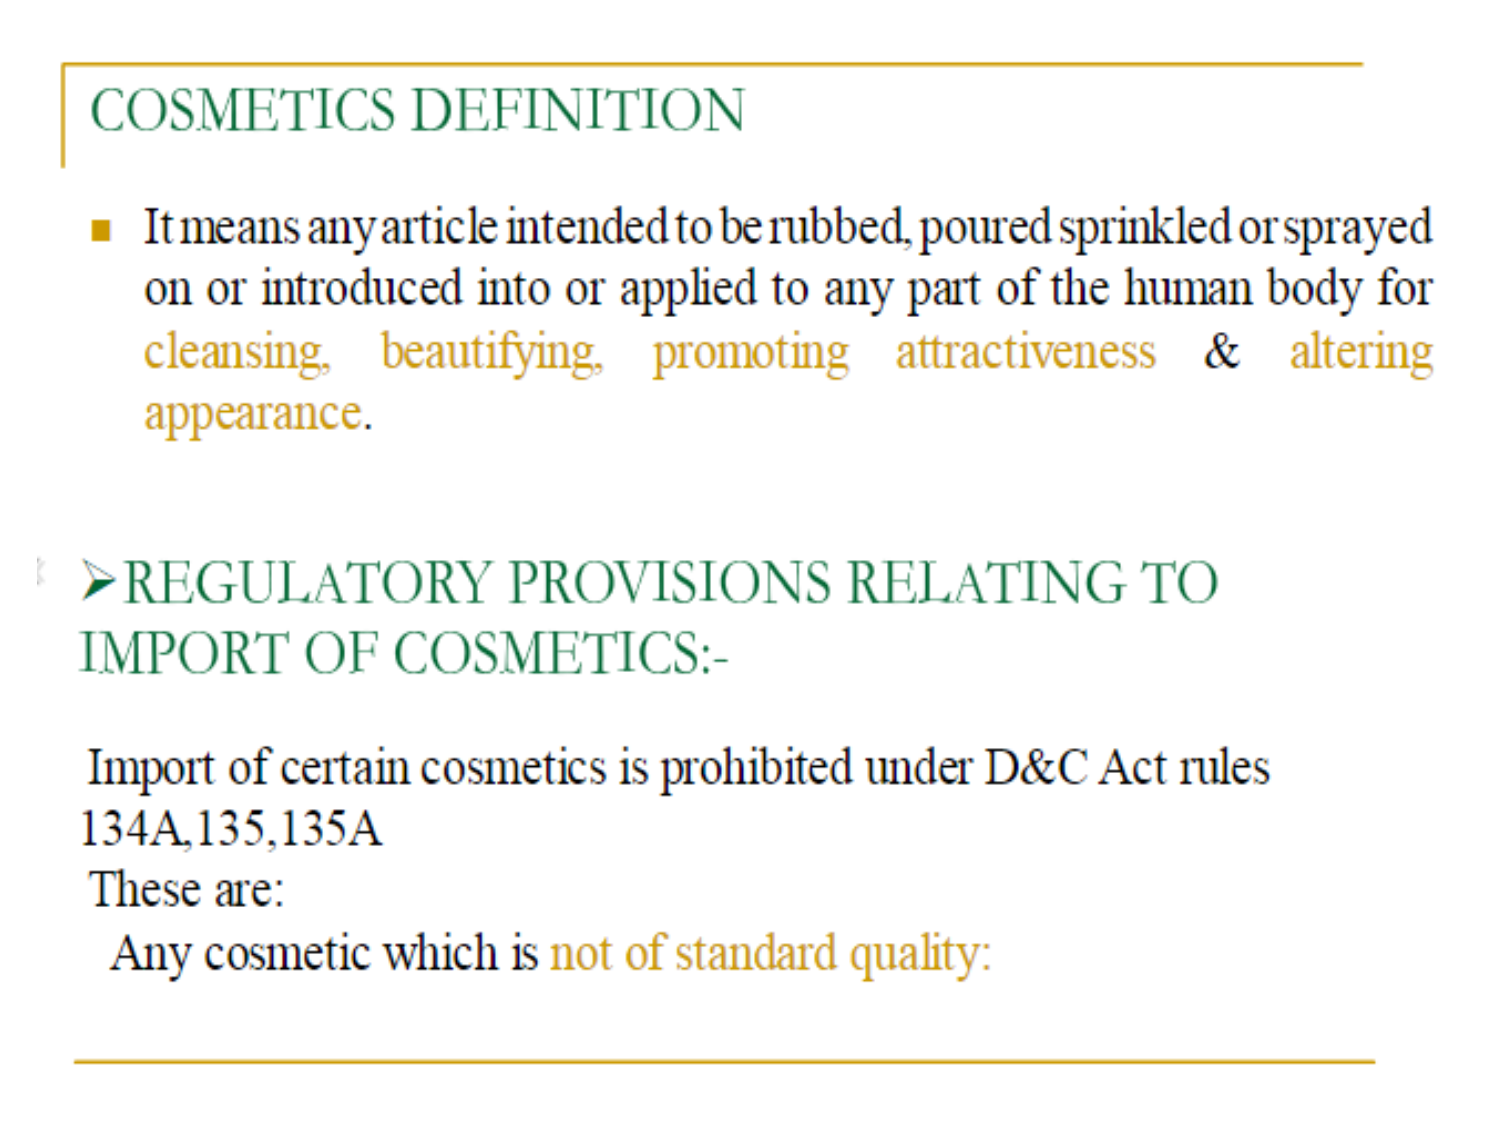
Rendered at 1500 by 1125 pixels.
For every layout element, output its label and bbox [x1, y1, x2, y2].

picture [37, 49, 1438, 1088]
